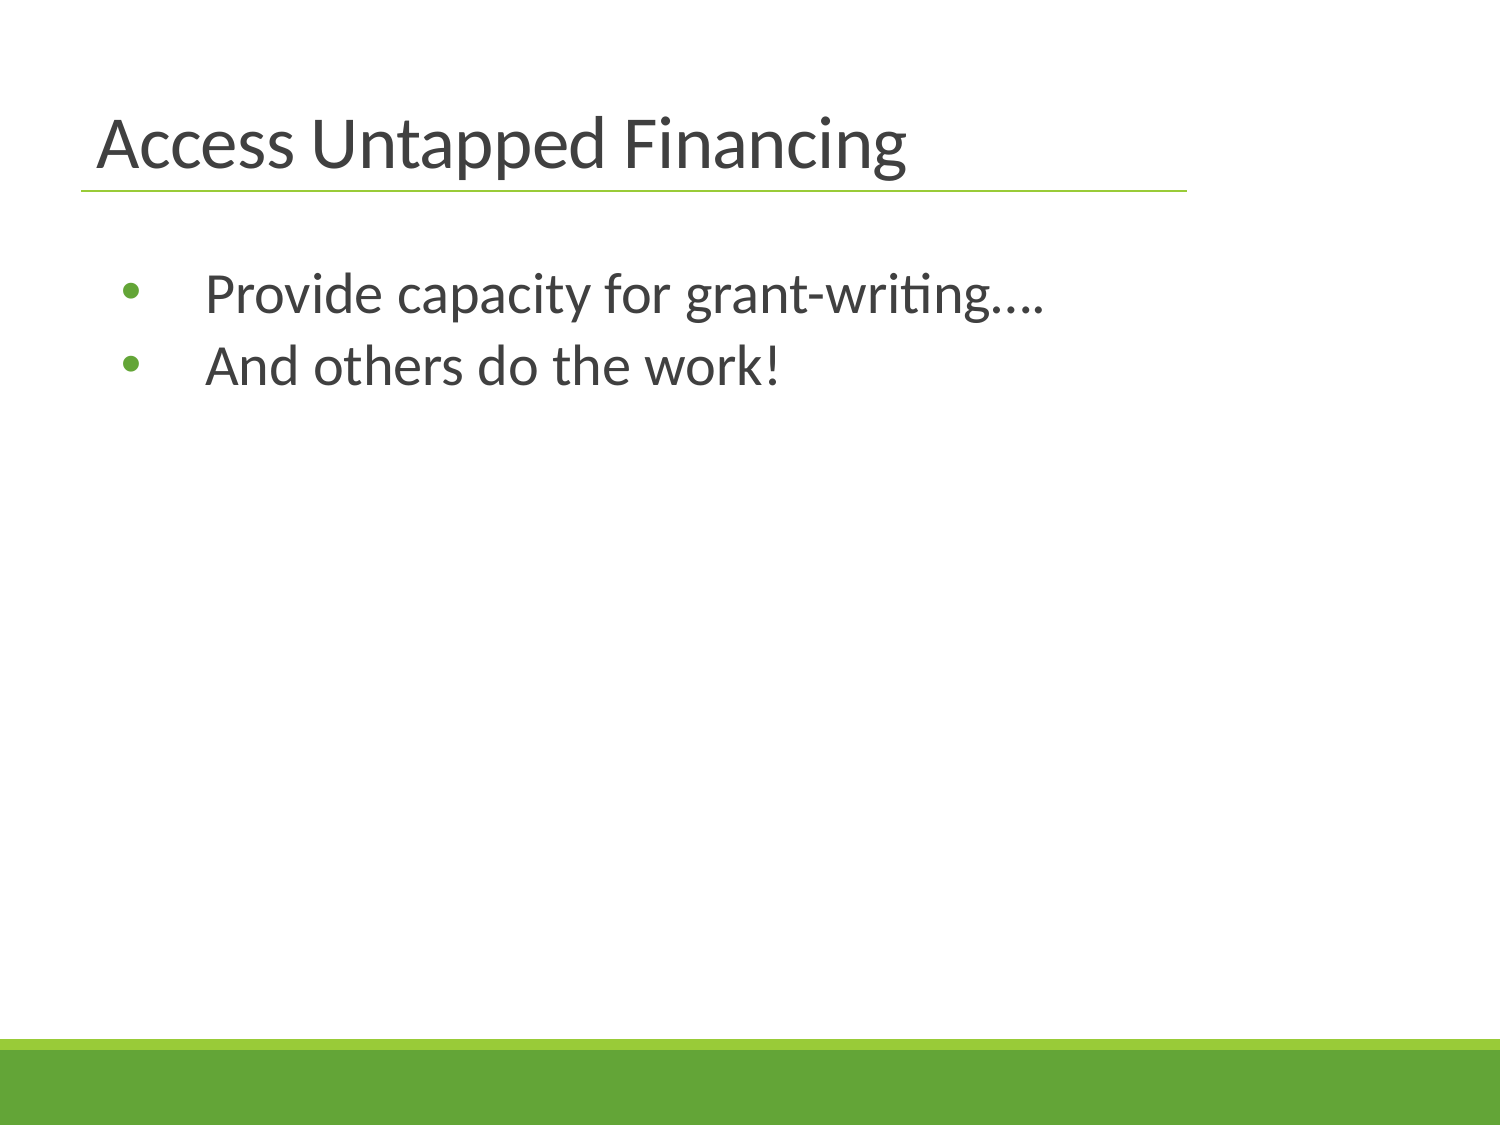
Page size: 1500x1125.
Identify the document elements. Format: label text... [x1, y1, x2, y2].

list Provide capacity for grant-writing…. And others do the work! [109, 255, 1311, 1069]
title Access Untapped Financing [81, 47, 1373, 192]
